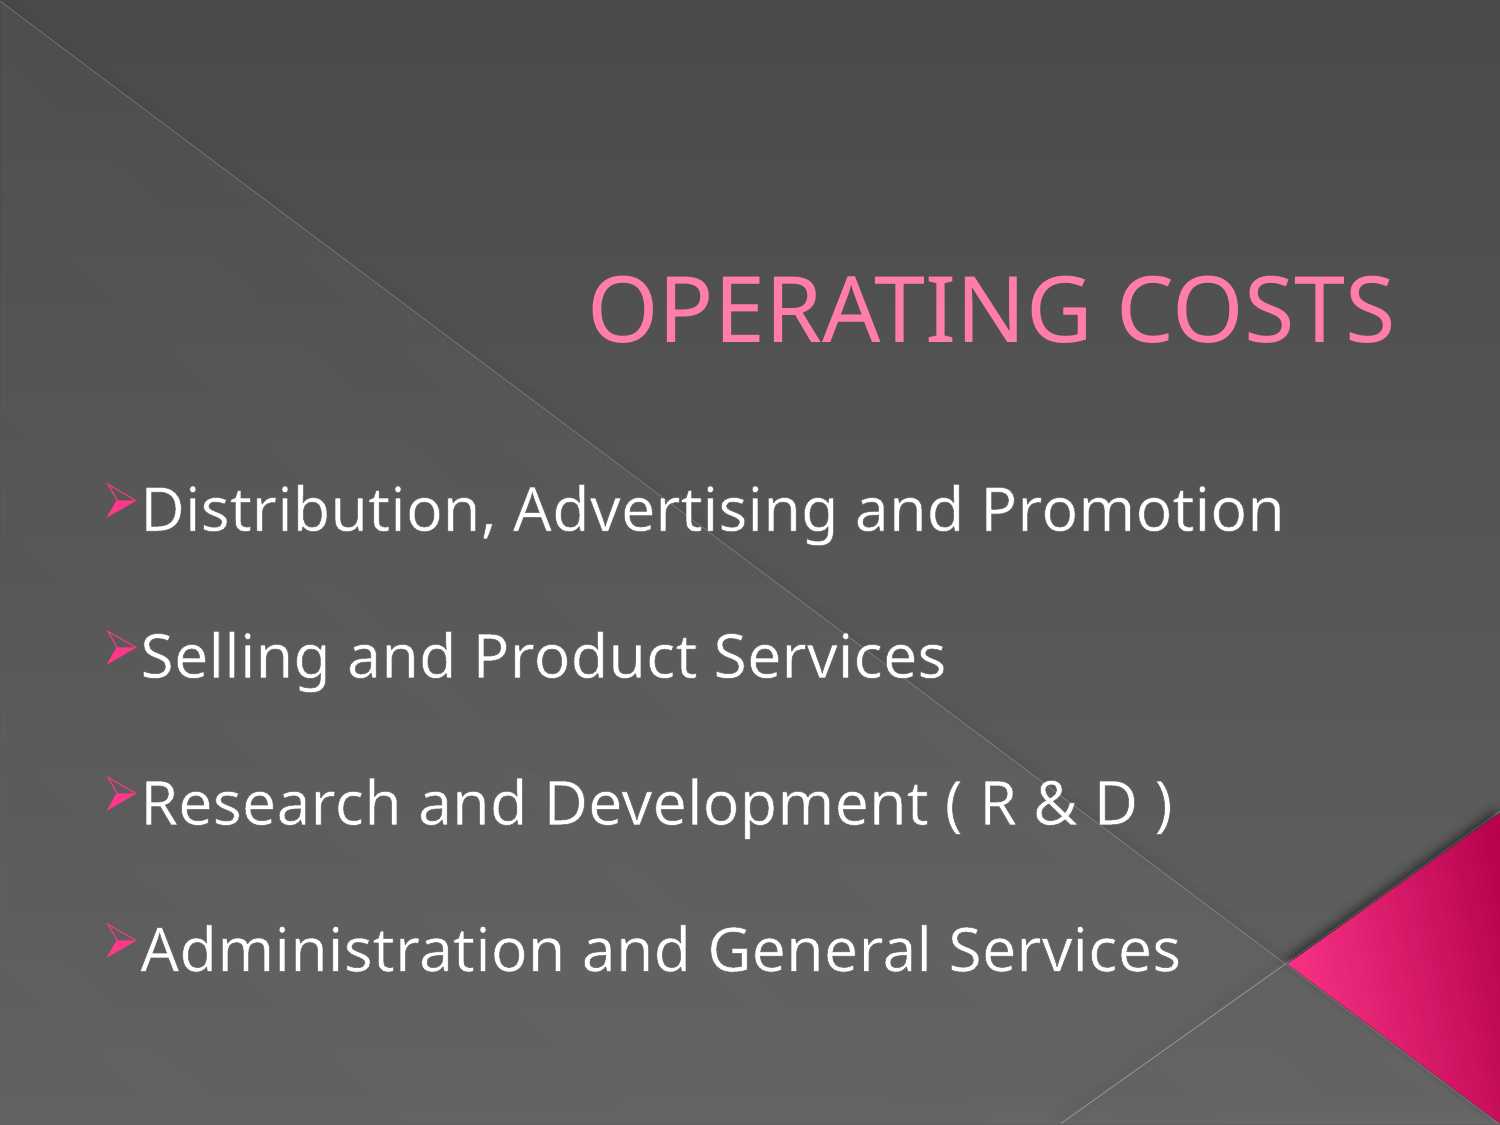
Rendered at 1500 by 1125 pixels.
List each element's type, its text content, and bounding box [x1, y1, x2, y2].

subtitle Distribution, Advertising and Promotion Selling and Product Services Research and Development ( R & D ) Administration and General Services [87, 462, 1411, 994]
title OPERATING COSTS [88, 127, 1412, 369]
